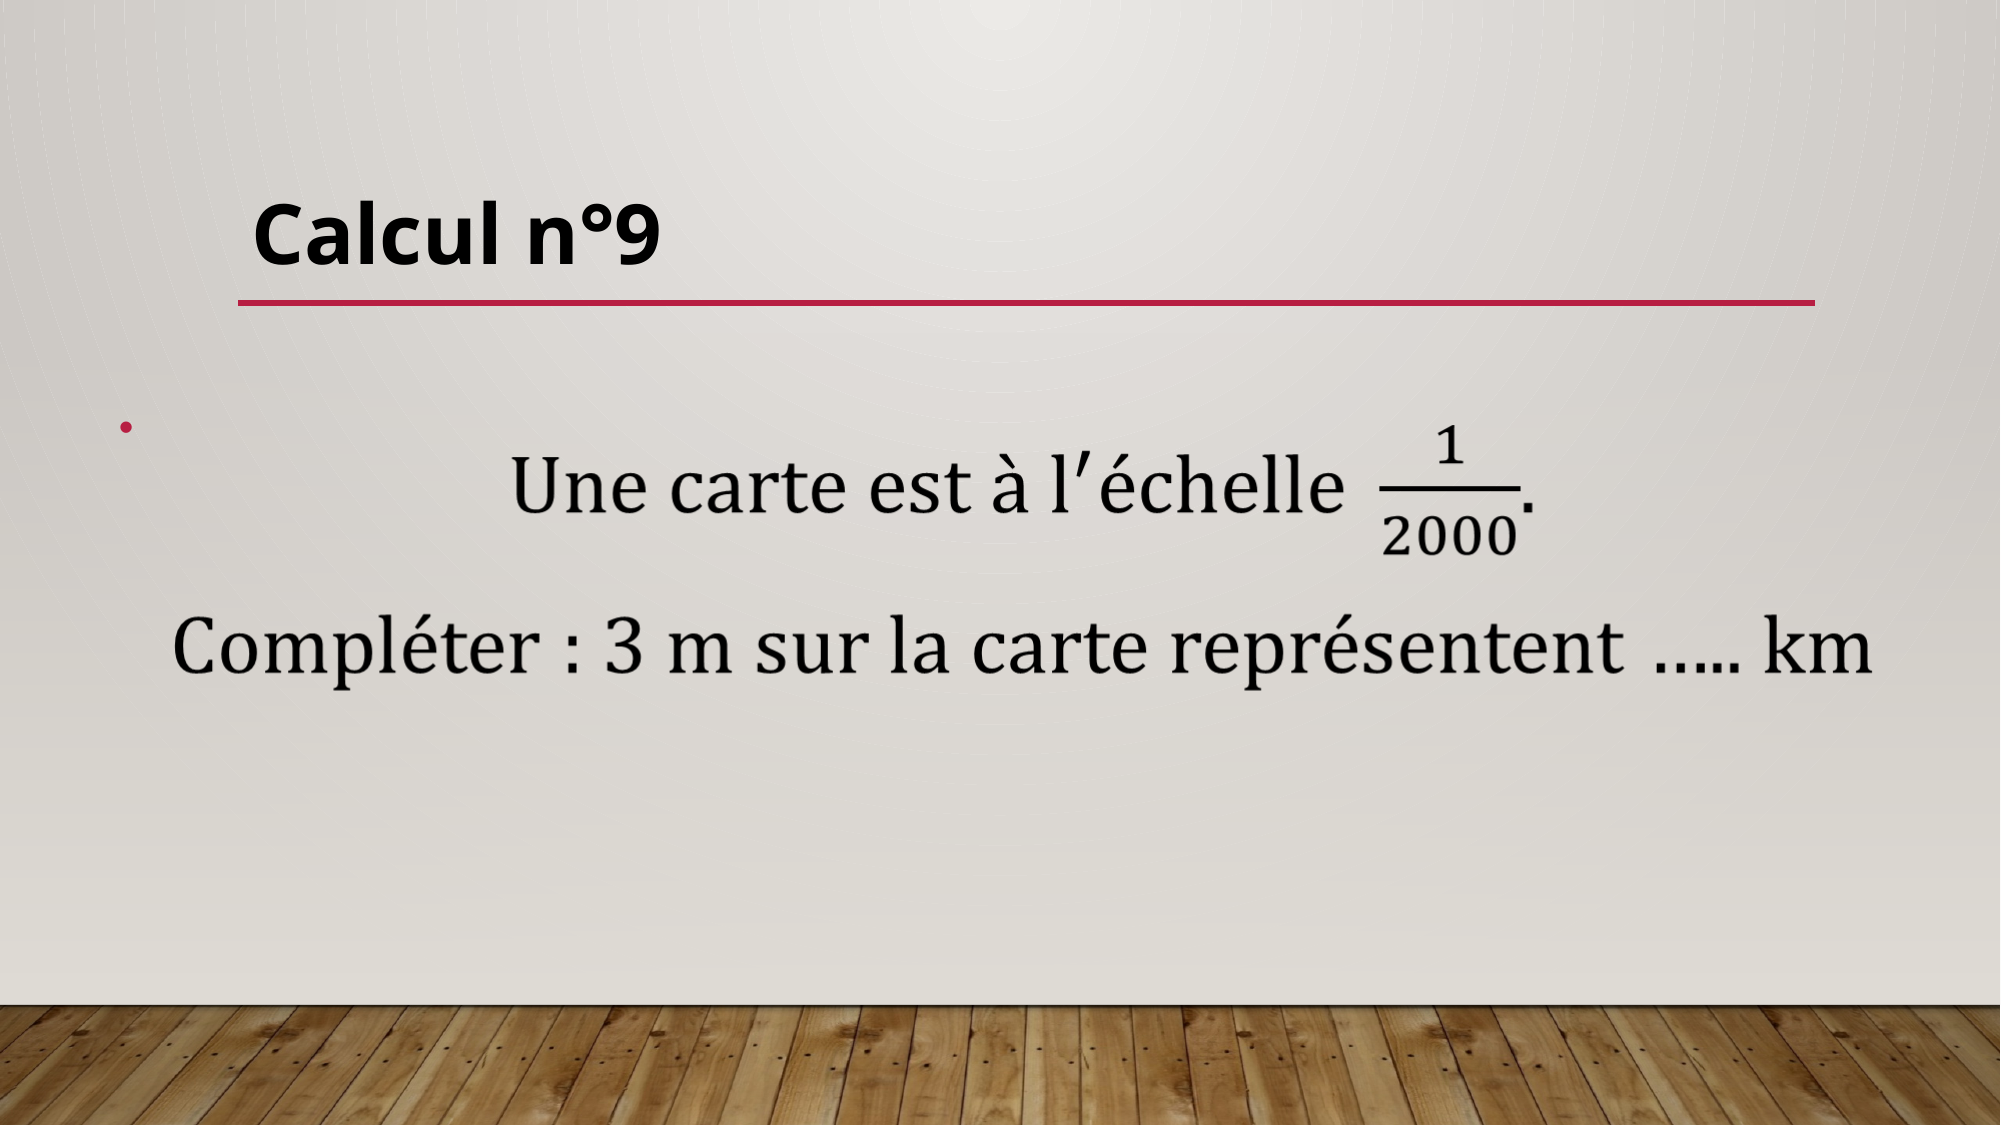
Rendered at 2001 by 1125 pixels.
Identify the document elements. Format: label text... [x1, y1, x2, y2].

text_box Calcul n°9 [236, 173, 678, 289]
list [103, 384, 1943, 897]
picture [0, 1005, 2000, 1125]
